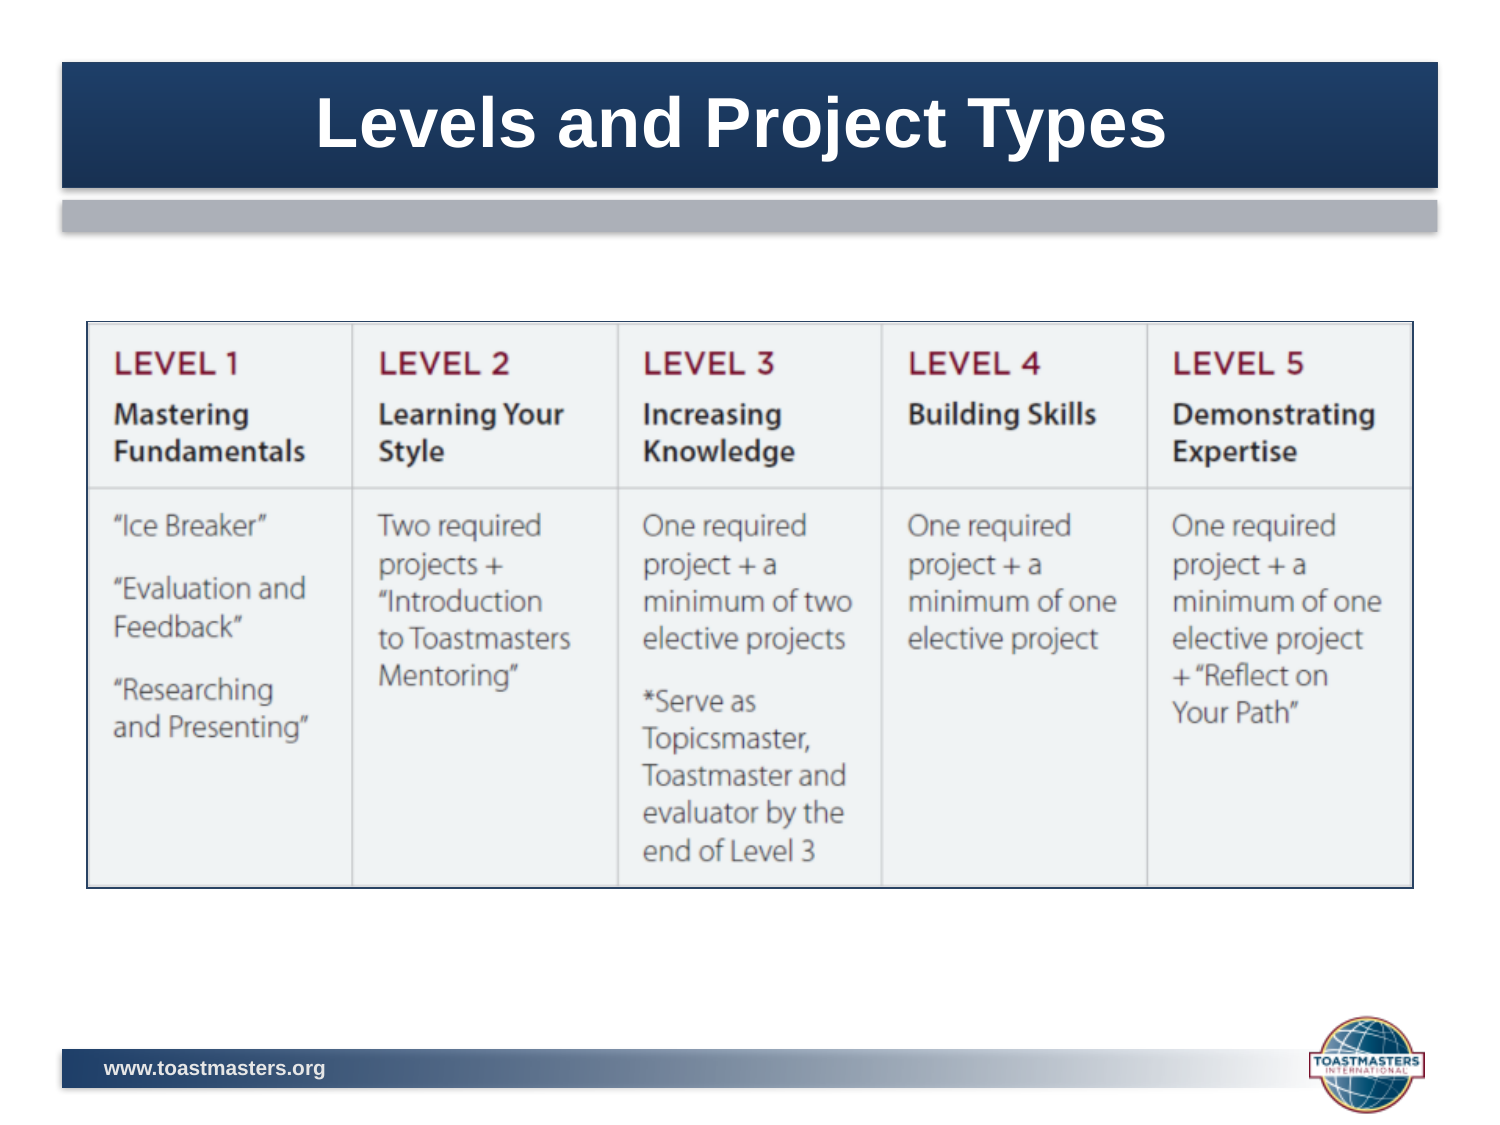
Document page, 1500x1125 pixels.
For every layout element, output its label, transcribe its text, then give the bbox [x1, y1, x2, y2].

picture [87, 321, 1413, 888]
text_box [62, 199, 1438, 233]
picture [1309, 1013, 1425, 1117]
title Levels and Project Types [300, 17, 1200, 198]
